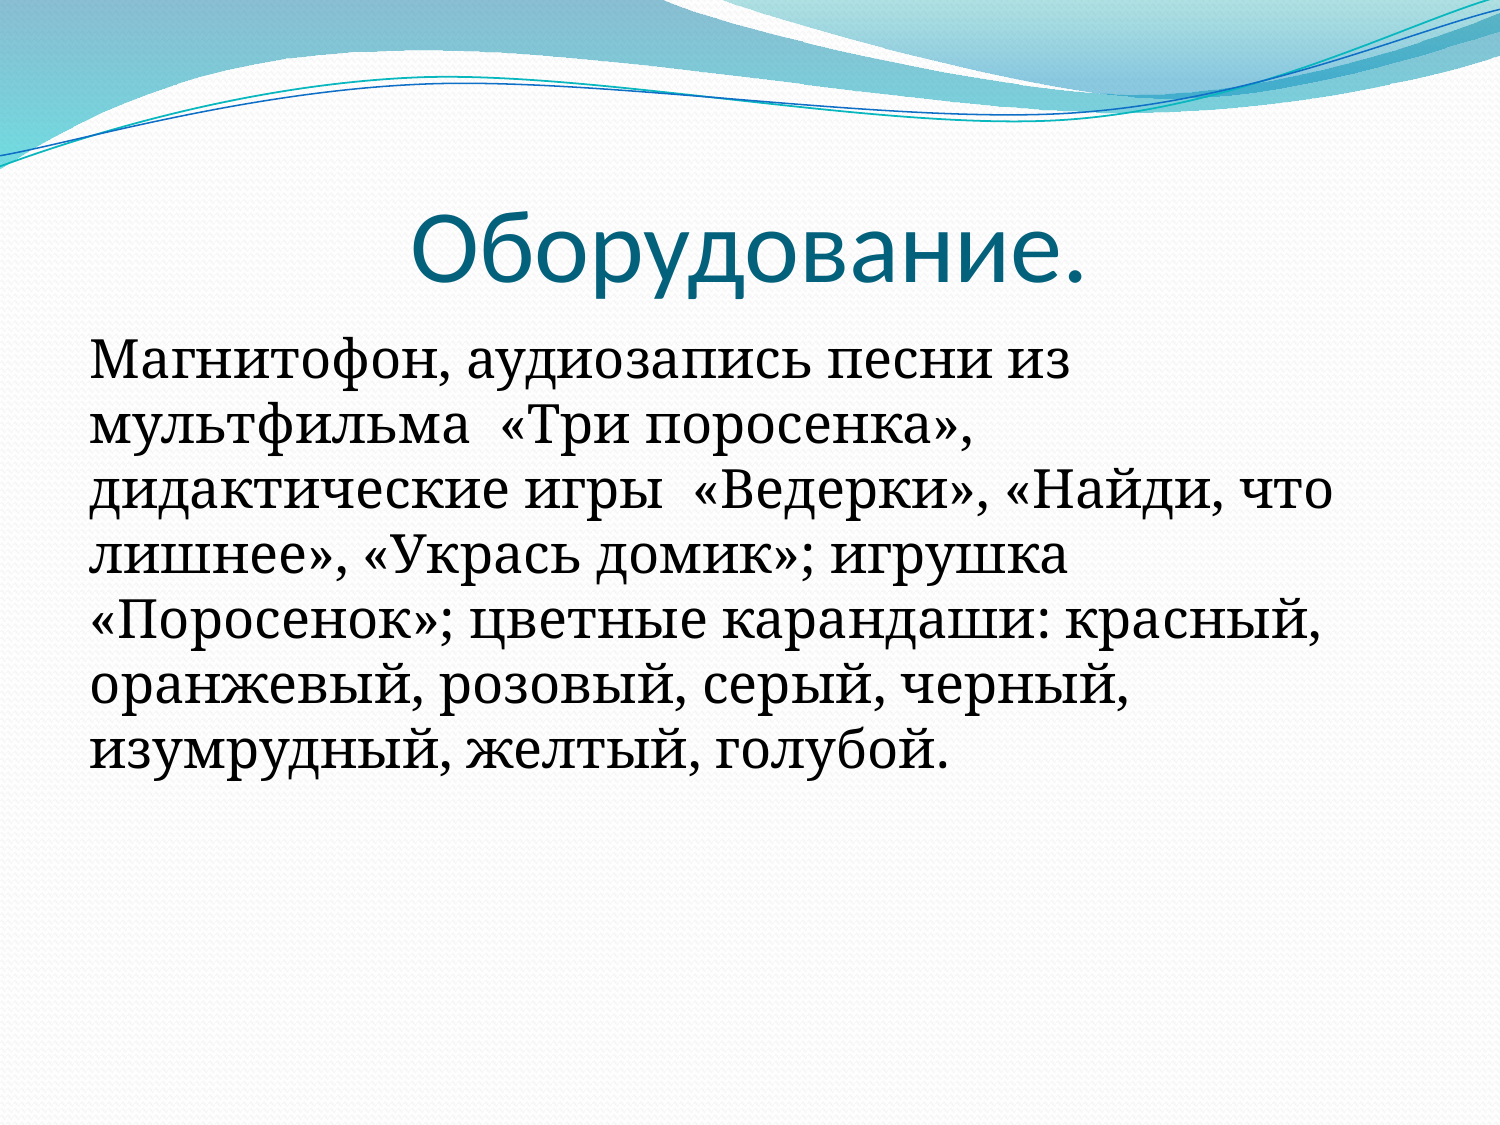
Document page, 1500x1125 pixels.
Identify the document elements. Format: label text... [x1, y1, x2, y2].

title Оборудование. [75, 115, 1425, 303]
list Магнитофон, аудиозапись песни из мультфильма «Три поросенка», дидактические игры «Ведерки», «Найди, что лишнее», «Укрась домик»; игрушка «Поросенок»; цветные карандаши: красный, оранжевый, розовый, серый, черный, изумрудный, желтый, голубой. [75, 317, 1425, 776]
